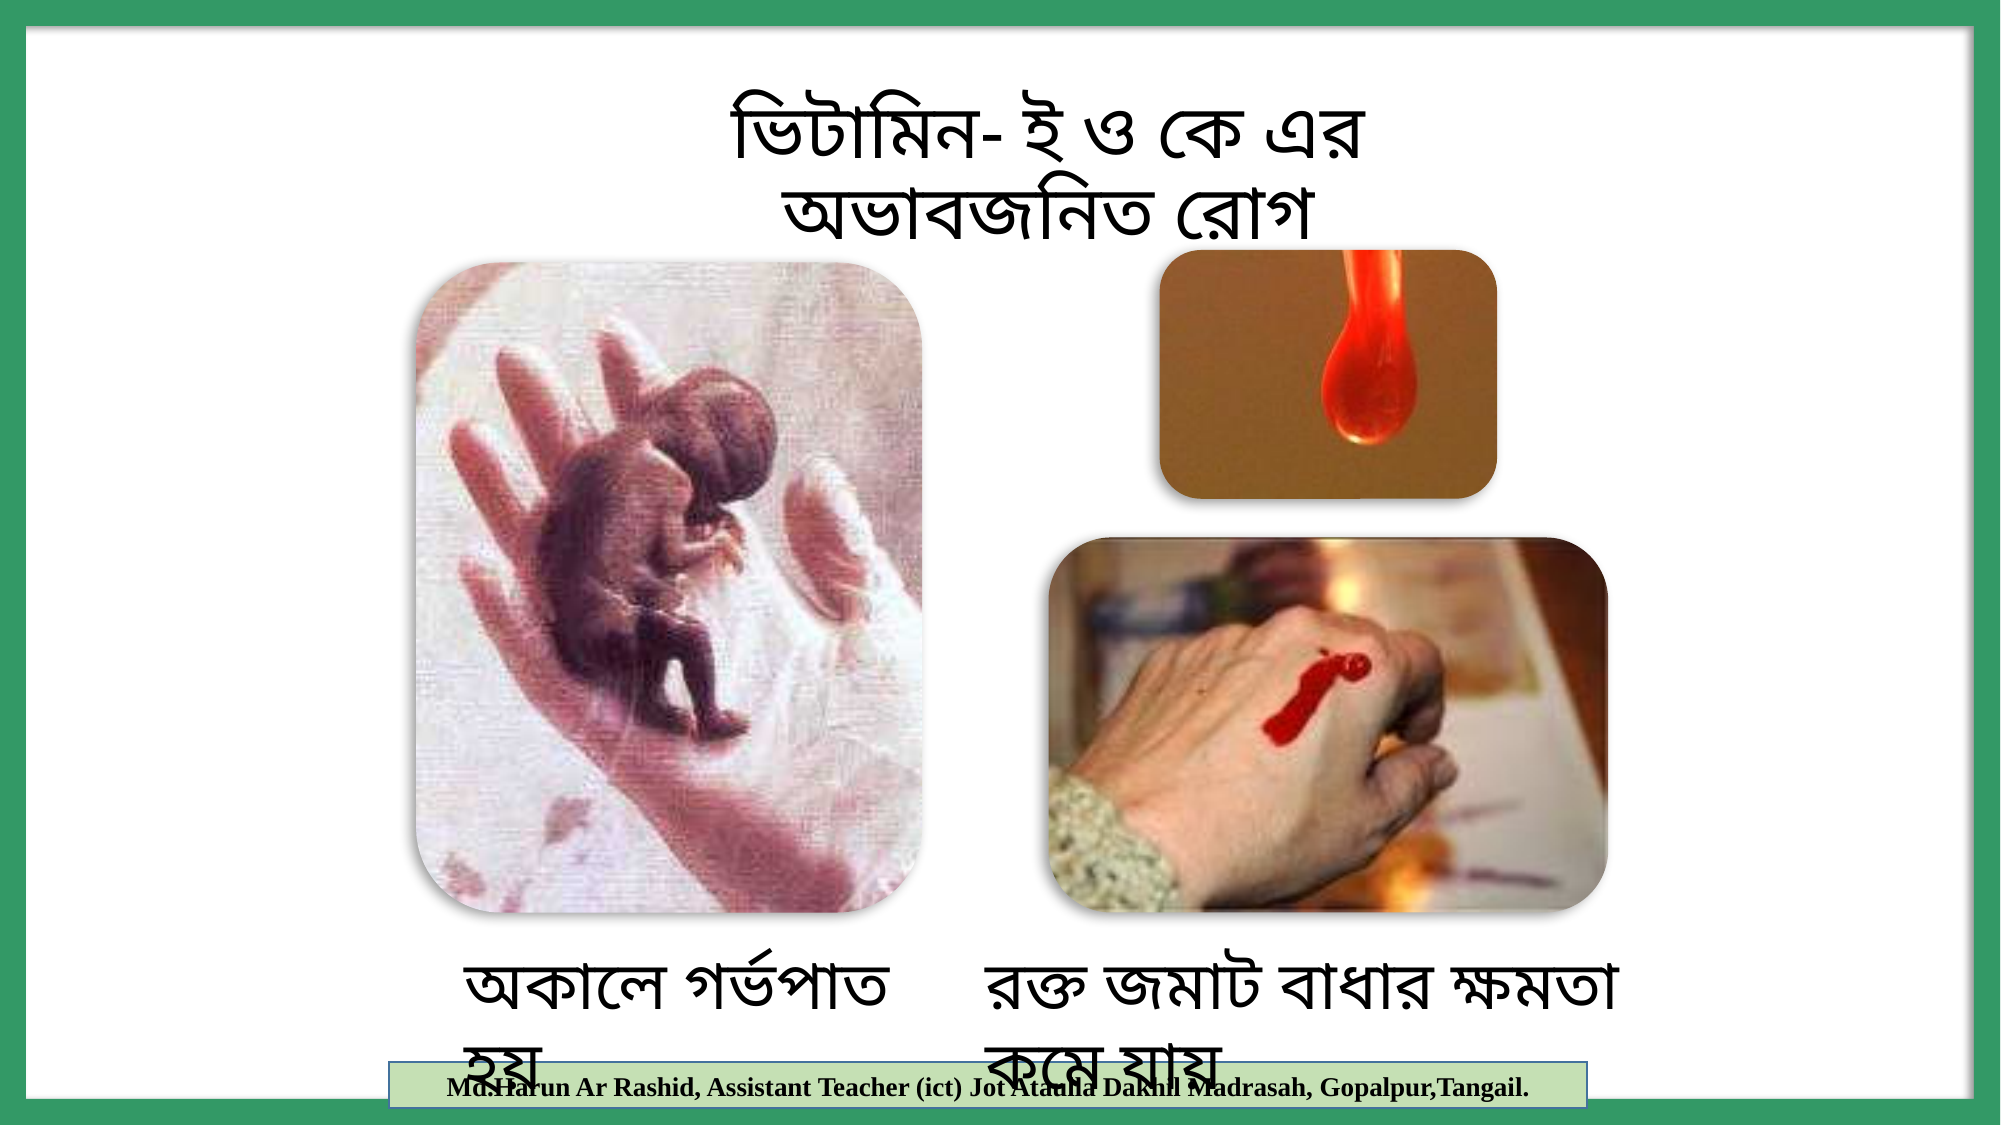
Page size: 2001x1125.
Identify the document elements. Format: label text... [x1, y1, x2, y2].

text_box ভিটামিন- ই ও কে এর অভাবজনিত রোগ [526, 86, 1571, 212]
text_box অকালে গর্ভপাত হয় [450, 935, 970, 1110]
picture [1048, 537, 1609, 913]
picture [1159, 249, 1498, 499]
text_box রক্ত জমাট বাধার ক্ষমতা কমে যায় [970, 935, 1745, 1110]
picture [416, 262, 923, 913]
